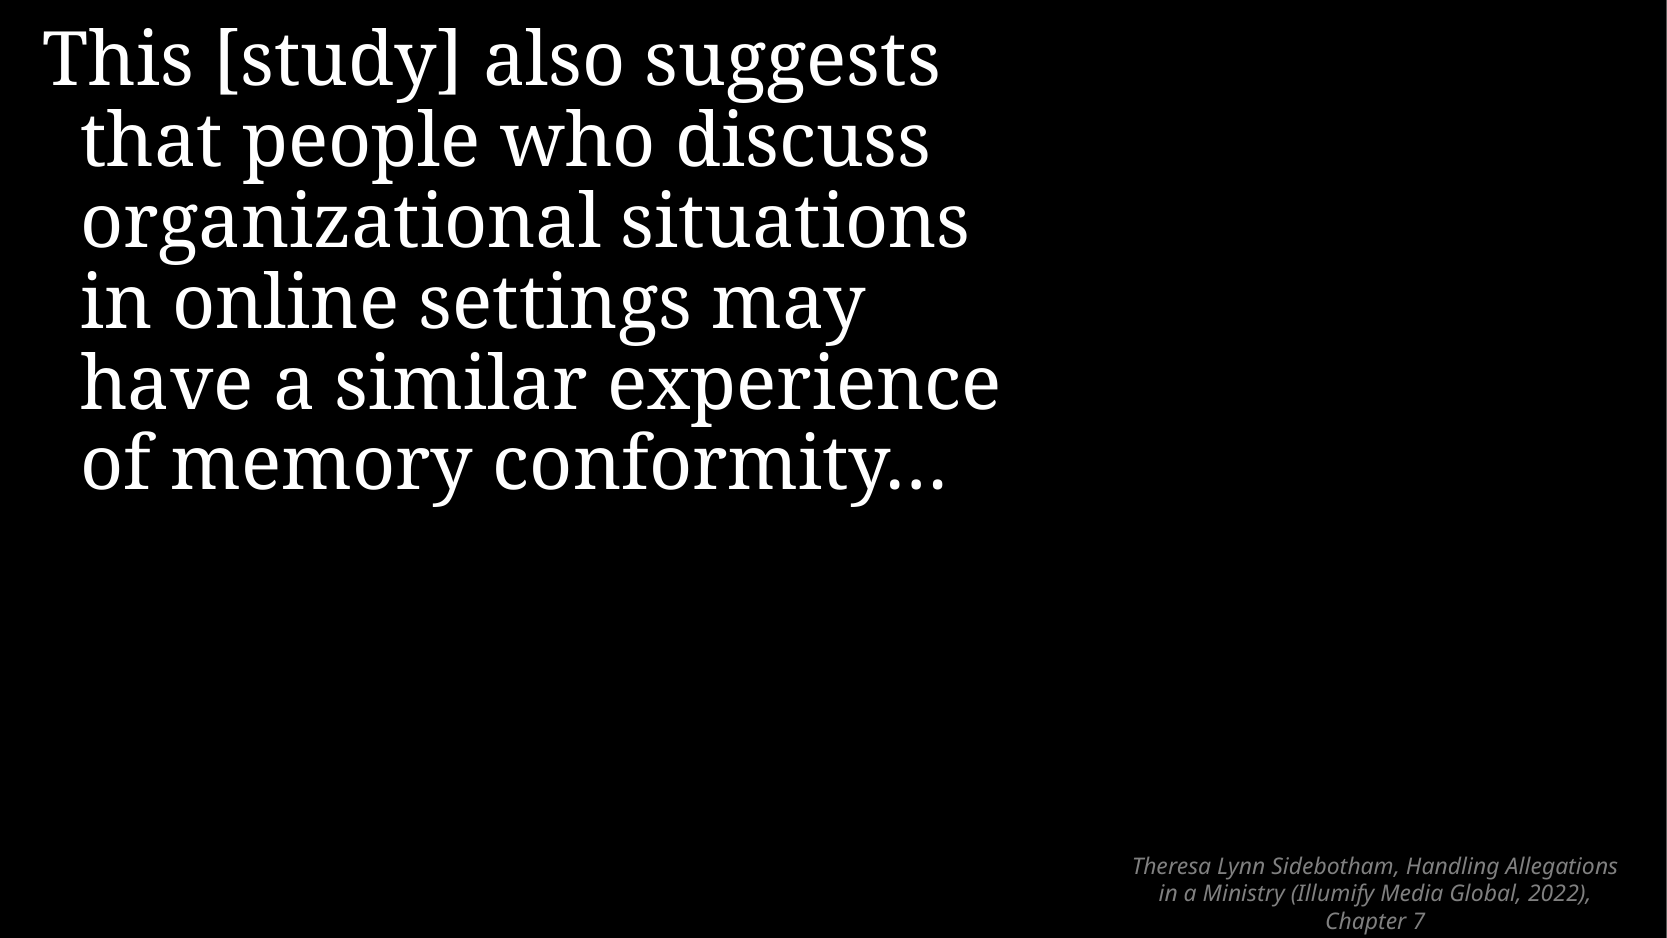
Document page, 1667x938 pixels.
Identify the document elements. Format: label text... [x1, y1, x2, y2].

title Theresa Lynn Sidebotham, Handling Allegations in a Ministry (Illumify Media Global, 2022), Chapter 7 [1108, 843, 1643, 924]
list This [study] also suggests that people who discuss organizational situations in online settings may have a similar experience of memory conformity… [27, 12, 1071, 919]
